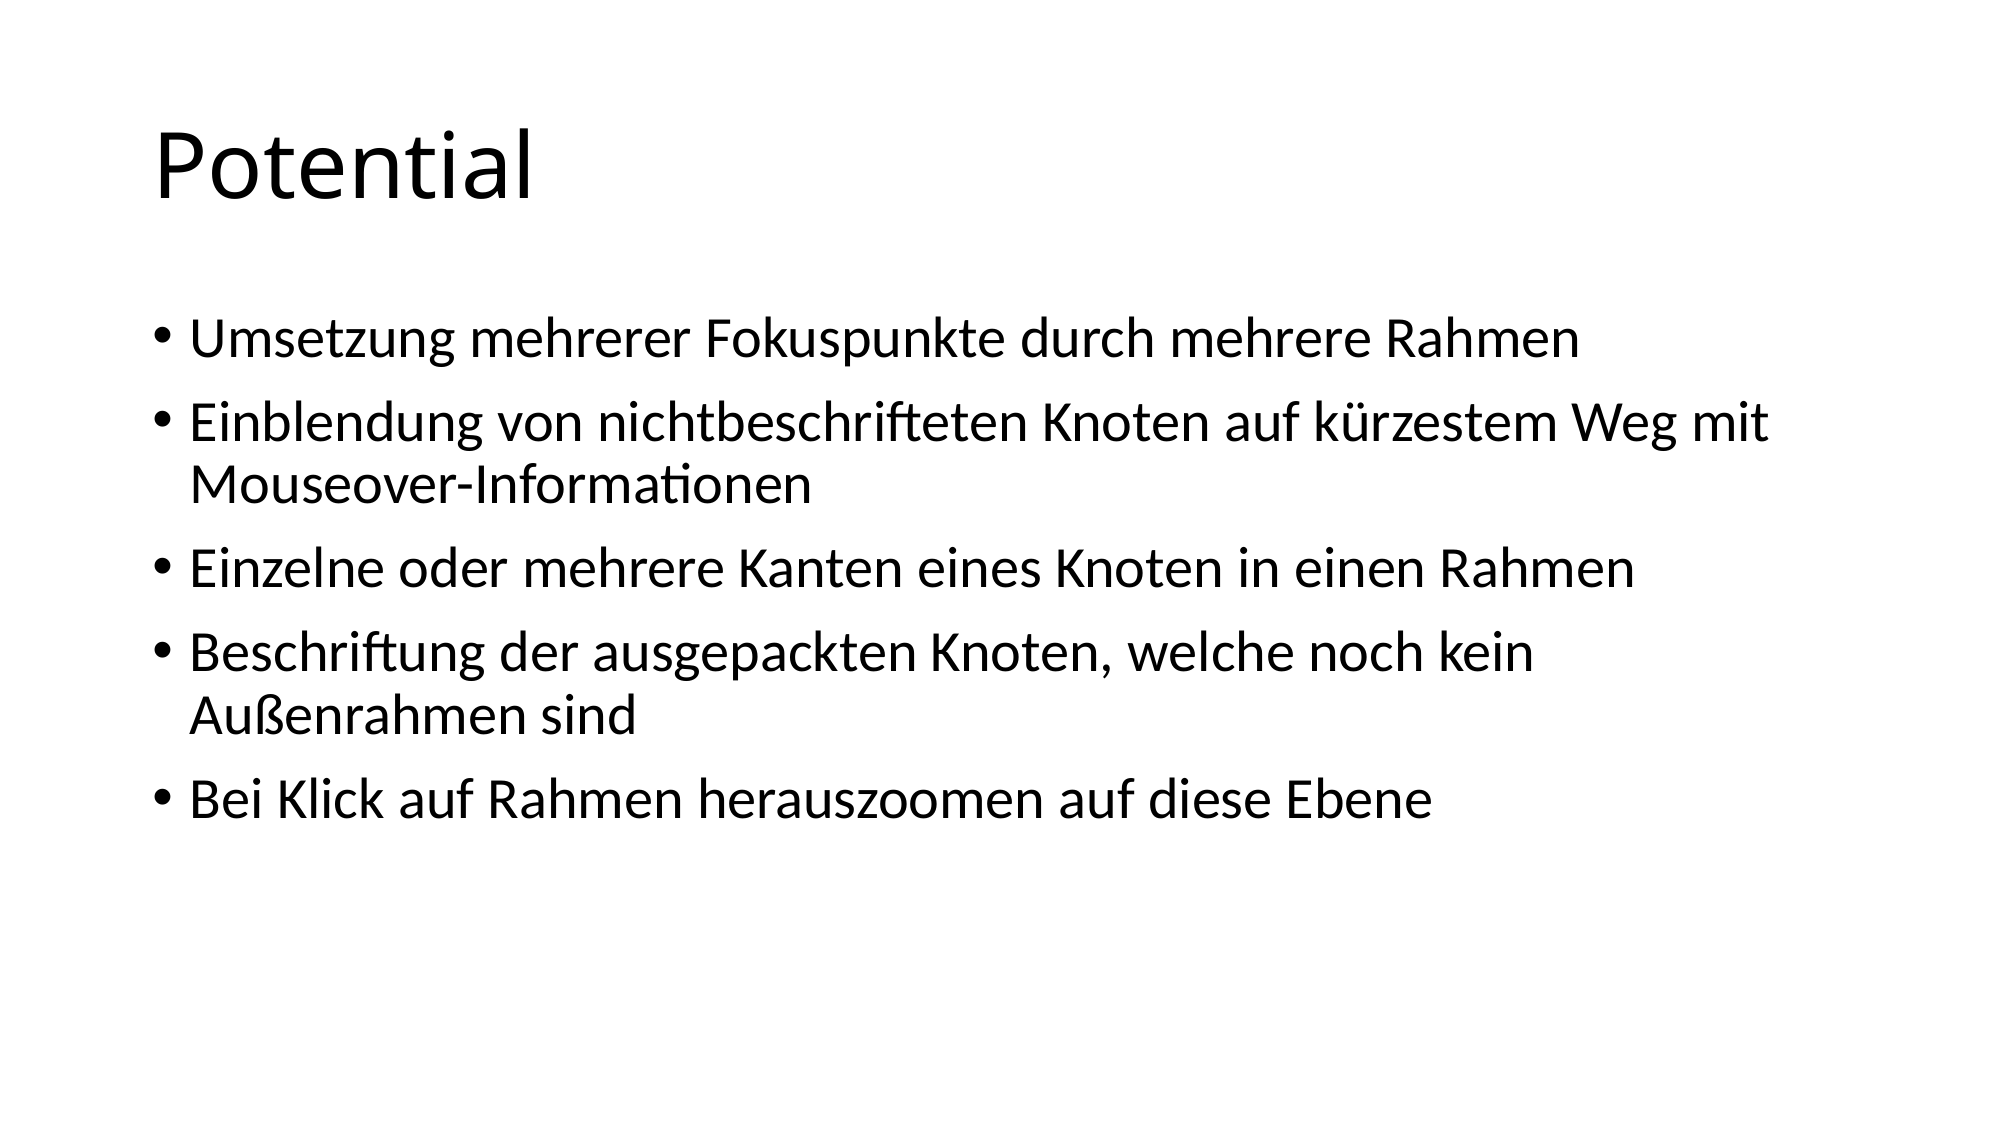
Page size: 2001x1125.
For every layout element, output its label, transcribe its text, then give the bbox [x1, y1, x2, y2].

title Potential [137, 59, 1863, 278]
list Umsetzung mehrerer Fokuspunkte durch mehrere Rahmen Einblendung von nichtbeschrifteten Knoten auf kürzestem Weg mit Mouseover-Informationen Einzelne oder mehrere Kanten eines Knoten in einen Rahmen Beschriftung der ausgepackten Knoten, welche noch kein Außenrahmen sind Bei Klick auf Rahmen herauszoomen auf diese Ebene [137, 299, 1863, 1014]
